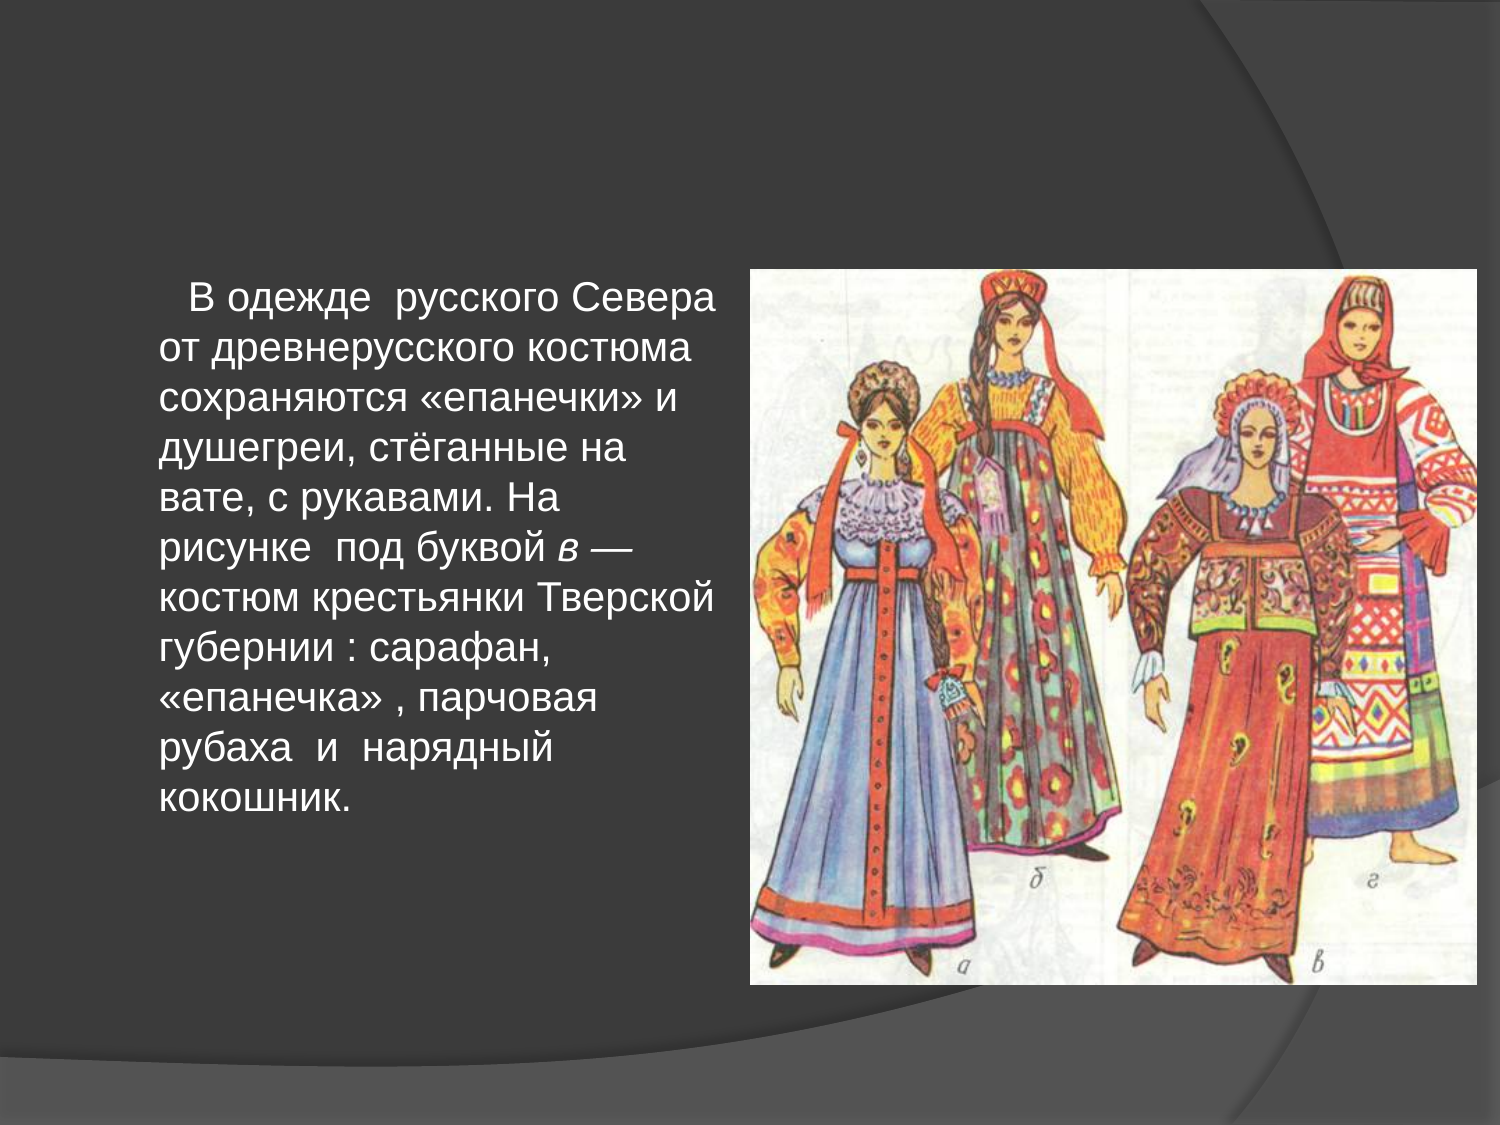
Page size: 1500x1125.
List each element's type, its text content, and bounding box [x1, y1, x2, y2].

list В одежде русского Севера от древнерусского костюма сохраняются «епанечки» и душегреи, стёганные на вате, с рукавами. На рисунке под буквой в — костюм крестьянки Тверской губернии : сарафан, «епанечка» , парчовая рубаха и нарядный кокошник. [74, 262, 739, 1006]
picture [749, 269, 1477, 985]
